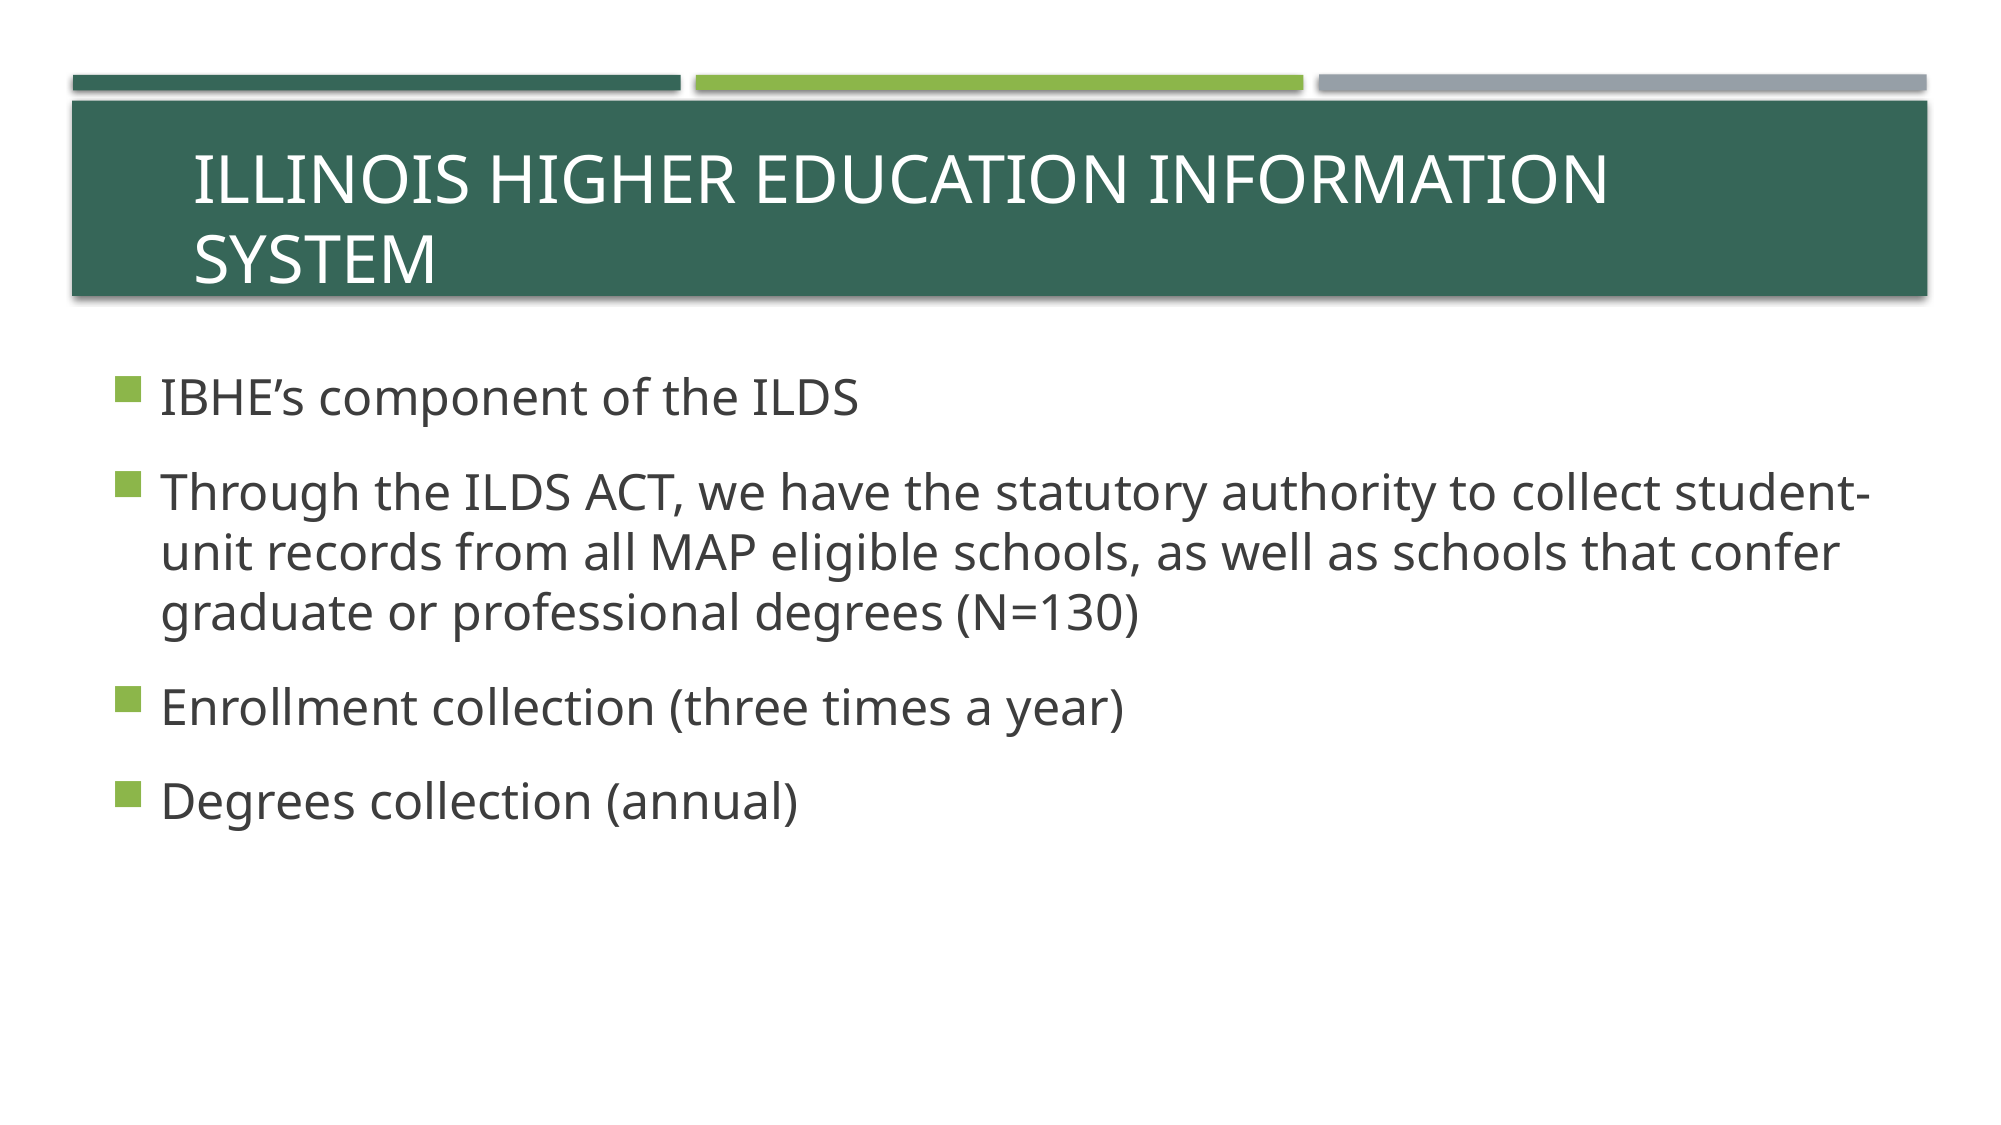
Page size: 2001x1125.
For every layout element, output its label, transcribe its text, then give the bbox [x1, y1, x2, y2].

title Illinois Higher Education Information System [178, 149, 1746, 305]
list IBHE’s component of the ILDS Through the ILDS ACT, we have the statutory authority to collect student-unit records from all MAP eligible schools, as well as schools that confer graduate or professional degrees (N=130) Enrollment collection (three times a year) Degrees collection (annual) [95, 357, 1905, 962]
